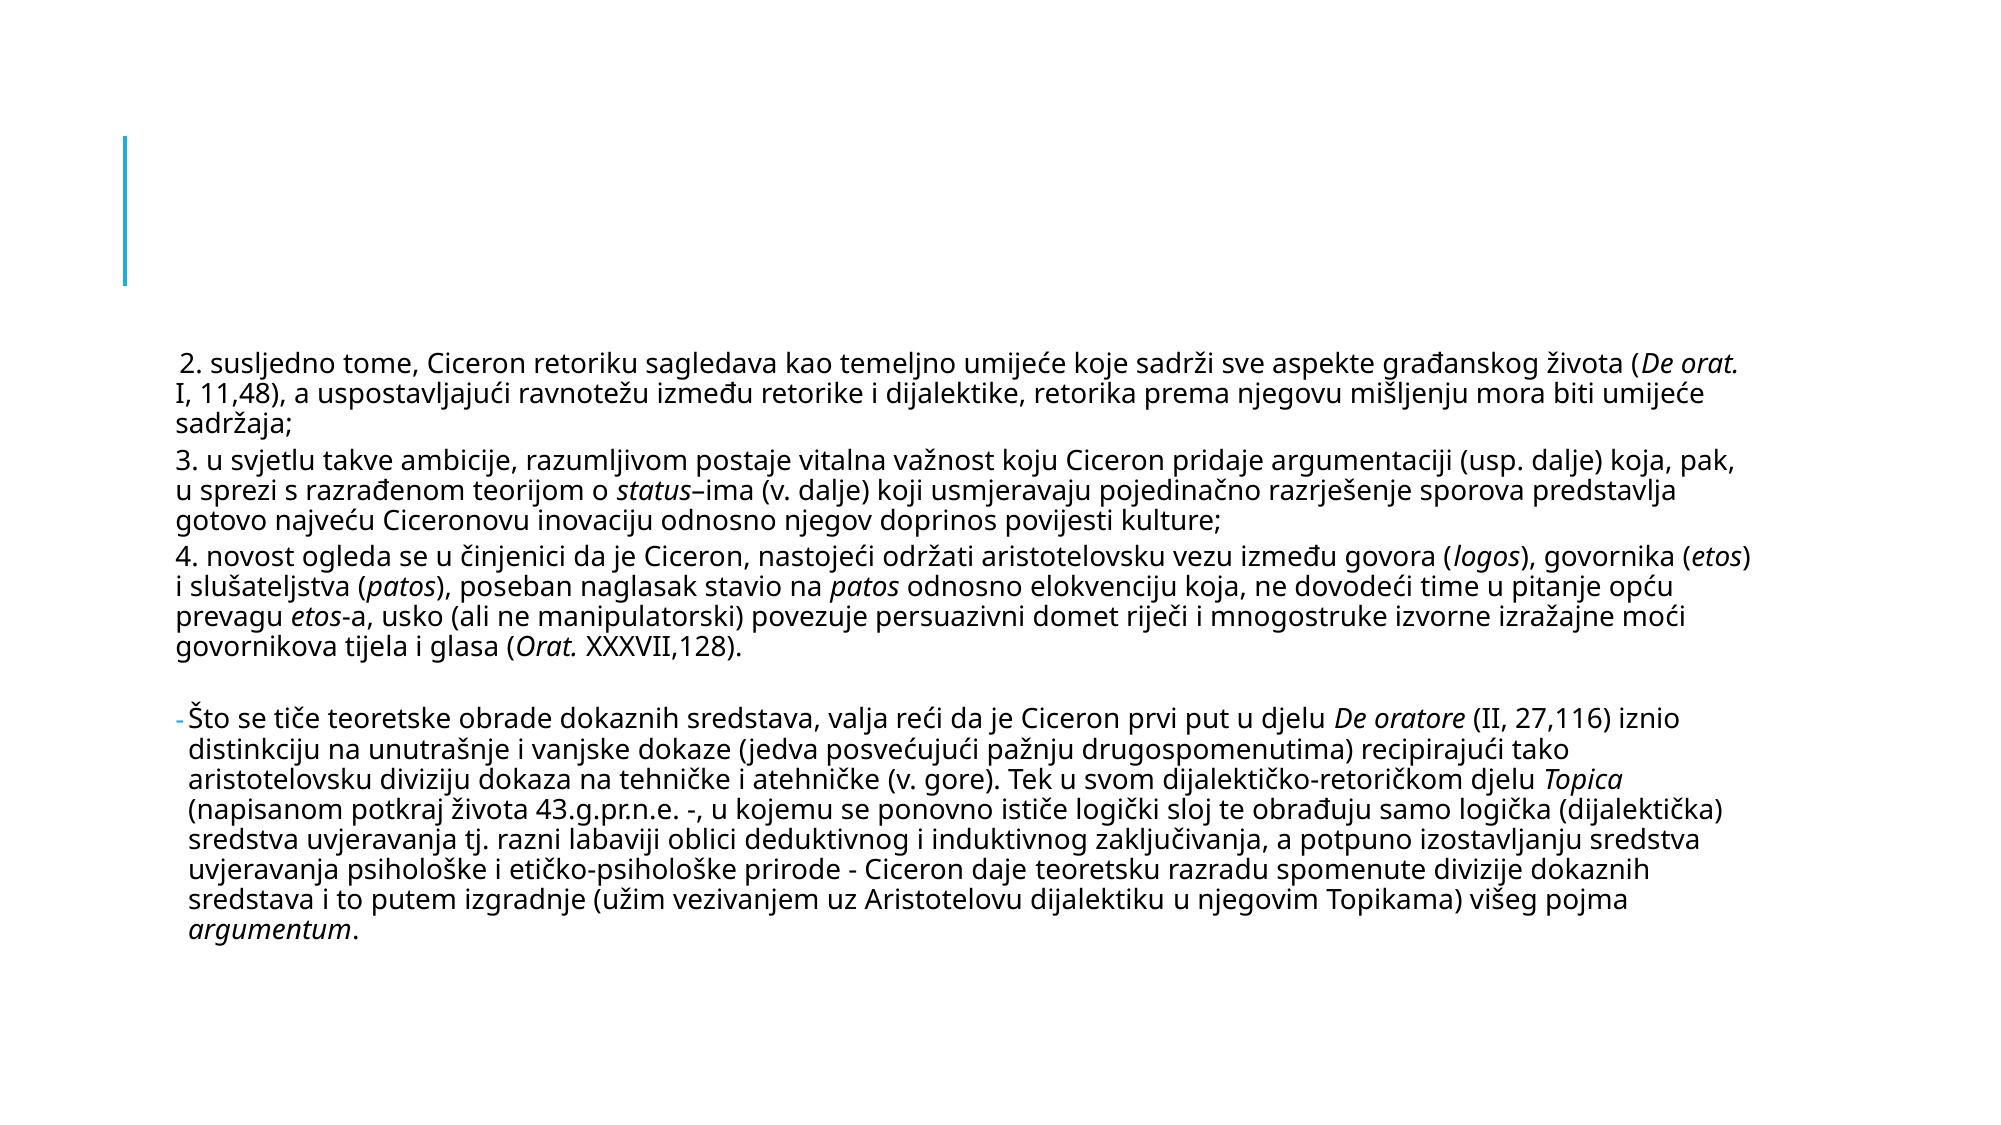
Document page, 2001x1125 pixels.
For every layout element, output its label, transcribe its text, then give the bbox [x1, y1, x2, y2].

list 2. susljedno tome, Ciceron retoriku sagledava kao temeljno umijeće koje sadrži sve aspekte građanskog života (De orat. I, 11,48), a uspostavljajući ravnotežu između retorike i dijalektike, retorika prema njegovu mišljenju mora biti umijeće sadržaja; 3. u svjetlu takve ambicije, razumljivom postaje vitalna važnost koju Ciceron pridaje argumentaciji (usp. dalje) koja, pak, u sprezi s razrađenom teorijom o status–ima (v. dalje) koji usmjeravaju pojedinačno razrješenje sporova predstavlja gotovo najveću Ciceronovu inovaciju odnosno njegov doprinos povijesti kulture; 4. novost ogleda se u činjenici da je Ciceron, nastojeći održati aristotelovsku vezu između govora (logos), govornika (etos) i slušateljstva (patos), poseban naglasak stavio na patos odnosno elokvenciju koja, ne dovodeći time u pitanje opću prevagu etos-a, usko (ali ne manipulatorski) povezuje persuazivni domet riječi i mnogostruke izvorne izražajne moći govornikova tijela i glasa (Orat. XXXVII,128). Što se tiče teoretske obrade dokaznih sredstava, valja reći da je Ciceron prvi put u djelu De oratore (II, 27,116) iznio distinkciju na unutrašnje i vanjske dokaze (jedva posvećujući pažnju drugospomenutima) recipirajući tako aristotelovsku diviziju dokaza na tehničke i atehničke (v. gore). Tek u svom dijalektičko-retoričkom djelu Topica (napisanom potkraj života 43.g.pr.n.e. -, u kojemu se ponovno ističe logički sloj te obrađuju samo logička (dijalektička) sredstva uvjeravanja tj. razni labaviji oblici deduktivnog i induktivnog zaključivanja, a potpuno izostavljanju sredstva uvjeravanja psihološke i etičko-psihološke prirode - Ciceron daje teoretsku razradu spomenute divizije dokaznih sredstava i to putem izgradnje (užim vezivanjem uz Aristotelovu dijalektiku u njegovim Topikama) višeg pojma argumentum. [168, 341, 1763, 1002]
